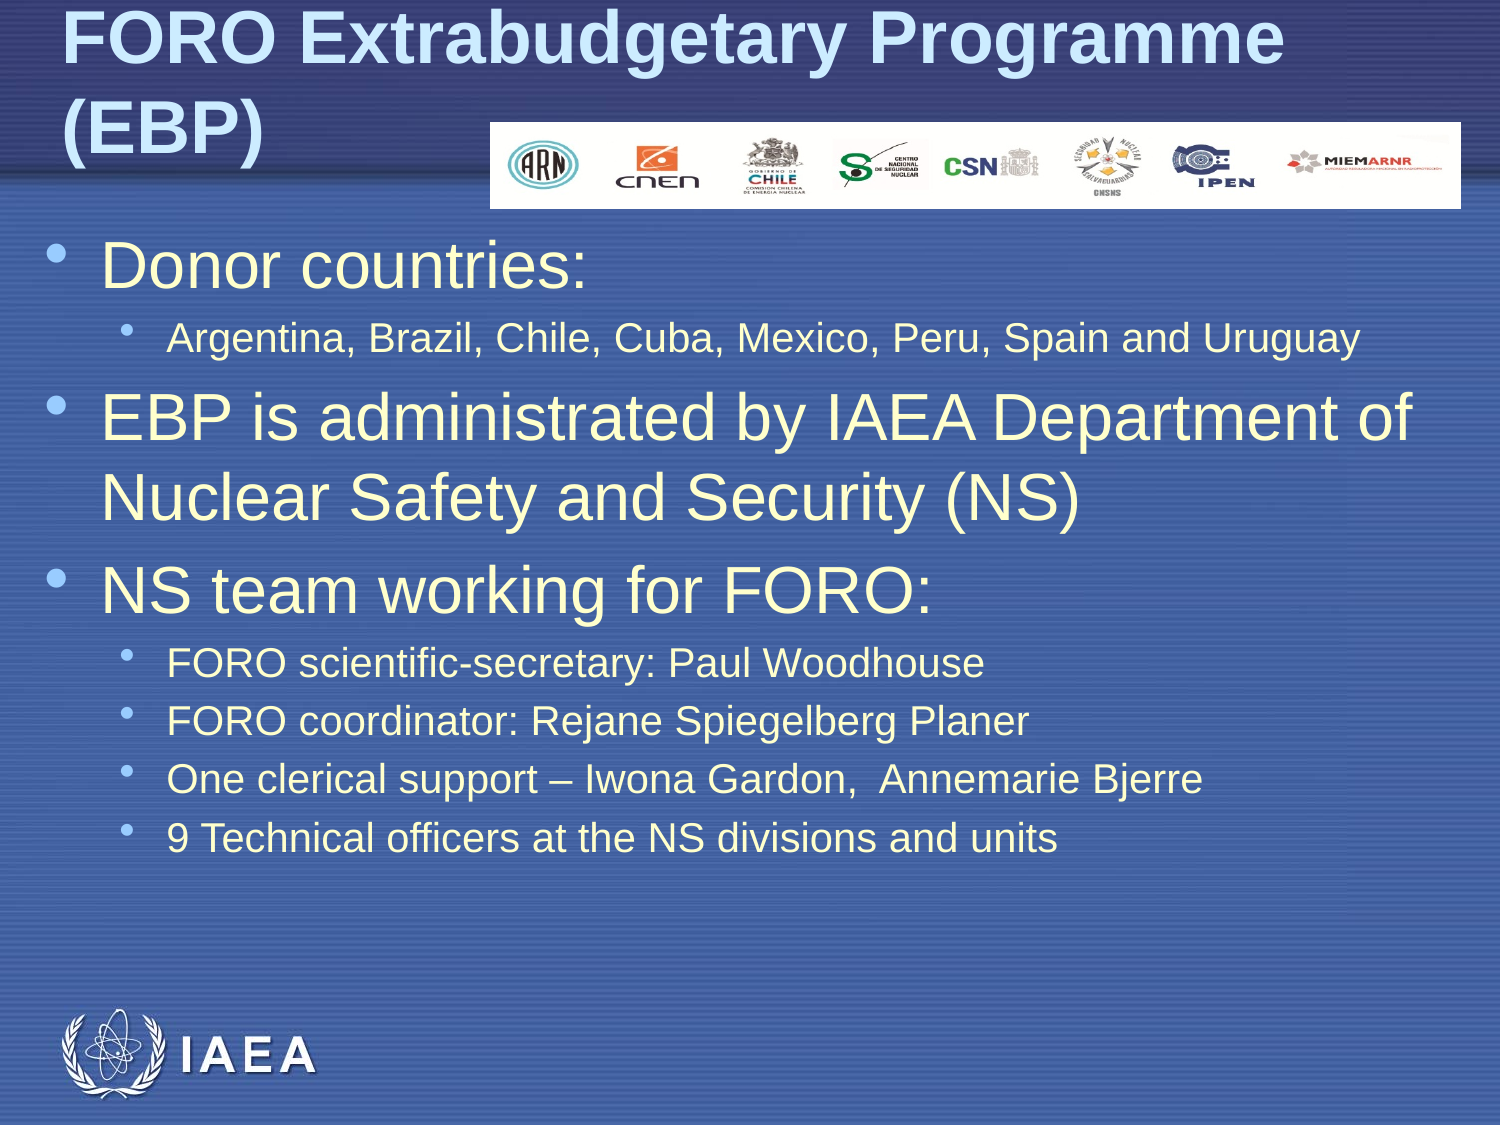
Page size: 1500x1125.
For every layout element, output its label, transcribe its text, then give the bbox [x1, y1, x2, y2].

list Donor countries: Argentina, Brazil, Chile, Cuba, Mexico, Peru, Spain and Uruguay EBP is administrated by IAEA Department of Nuclear Safety and Security (NS) NS team working for FORO: FORO scientific-secretary: Paul Woodhouse FORO coordinator: Rejane Spiegelberg Planer One clerical support – Iwona Gardon, Annemarie Bjerre 9 Technical officers at the NS divisions and units [29, 214, 1440, 965]
title FORO Extrabudgetary Programme (EBP) [46, 16, 1447, 142]
picture [0, 0, 1500, 1125]
